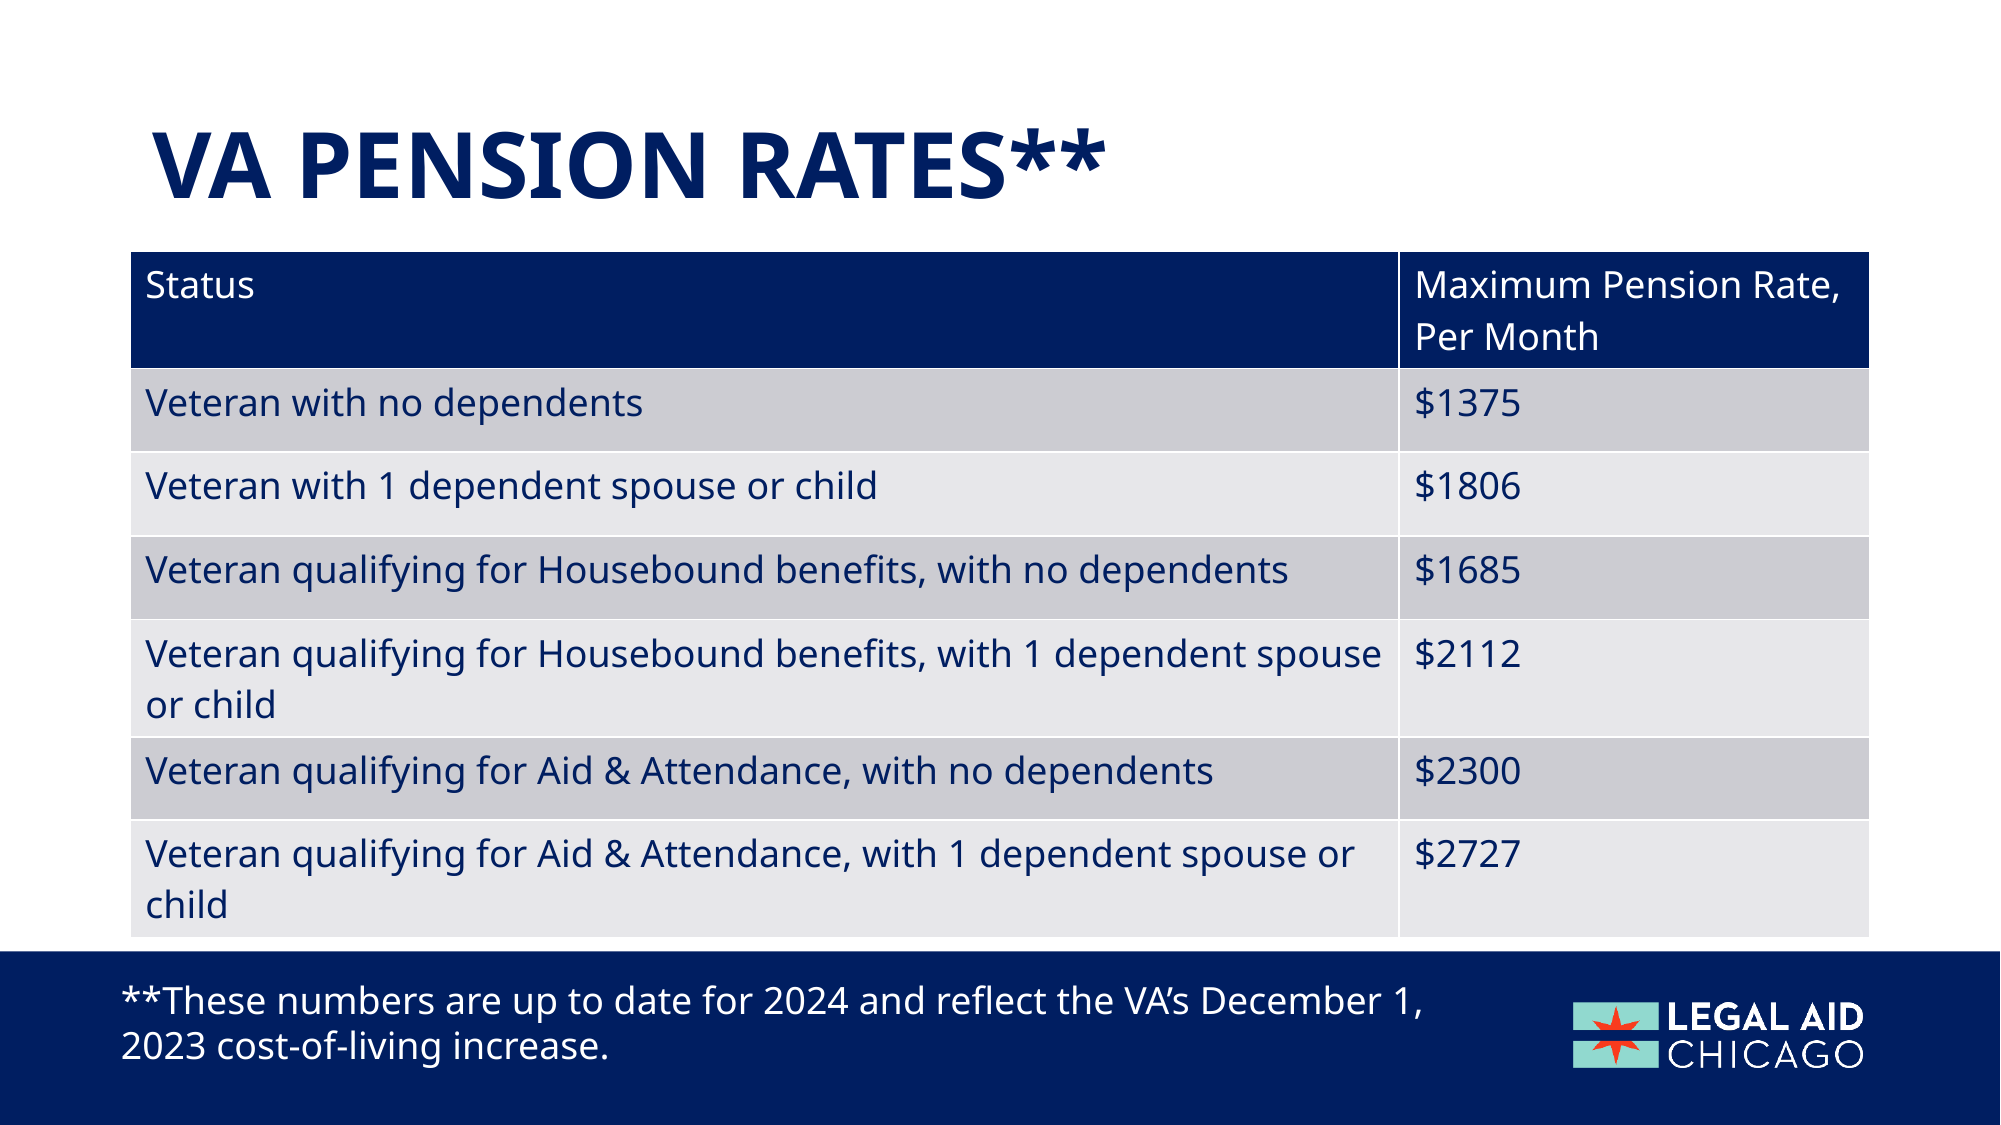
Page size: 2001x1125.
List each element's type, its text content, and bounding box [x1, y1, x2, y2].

title VA Pension Rates** [137, 59, 1863, 251]
table_header Status [131, 252, 1398, 368]
table_cell Veteran qualifying for Aid & Attendance, with no dependents [131, 738, 1398, 819]
table_cell Veteran with 1 dependent spouse or child [131, 453, 1398, 535]
table_cell Veteran qualifying for Housebound benefits, with 1 dependent spouse or child [131, 620, 1398, 736]
table_cell $2300 [1400, 738, 1869, 819]
picture [1573, 1002, 1863, 1042]
table_cell Veteran qualifying for Housebound benefits, with no dependents [131, 537, 1398, 619]
table_cell Veteran qualifying for Aid & Attendance, with 1 dependent spouse or child [131, 821, 1398, 937]
table_cell Veteran with no dependents [131, 369, 1398, 451]
text_box **These numbers are up to date for 2024 and reflect the VA’s December 1, 2023 cost-of-living increase. [106, 970, 1446, 1075]
table_header Maximum Pension Rate, Per Month [1400, 252, 1869, 368]
table_cell $1375 [1400, 369, 1869, 451]
table_cell $2727 [1400, 821, 1869, 937]
table_cell $2112 [1400, 620, 1869, 736]
table_cell $1806 [1400, 453, 1869, 535]
slide_number [1512, 1042, 1963, 1103]
table_cell $1685 [1400, 537, 1869, 619]
